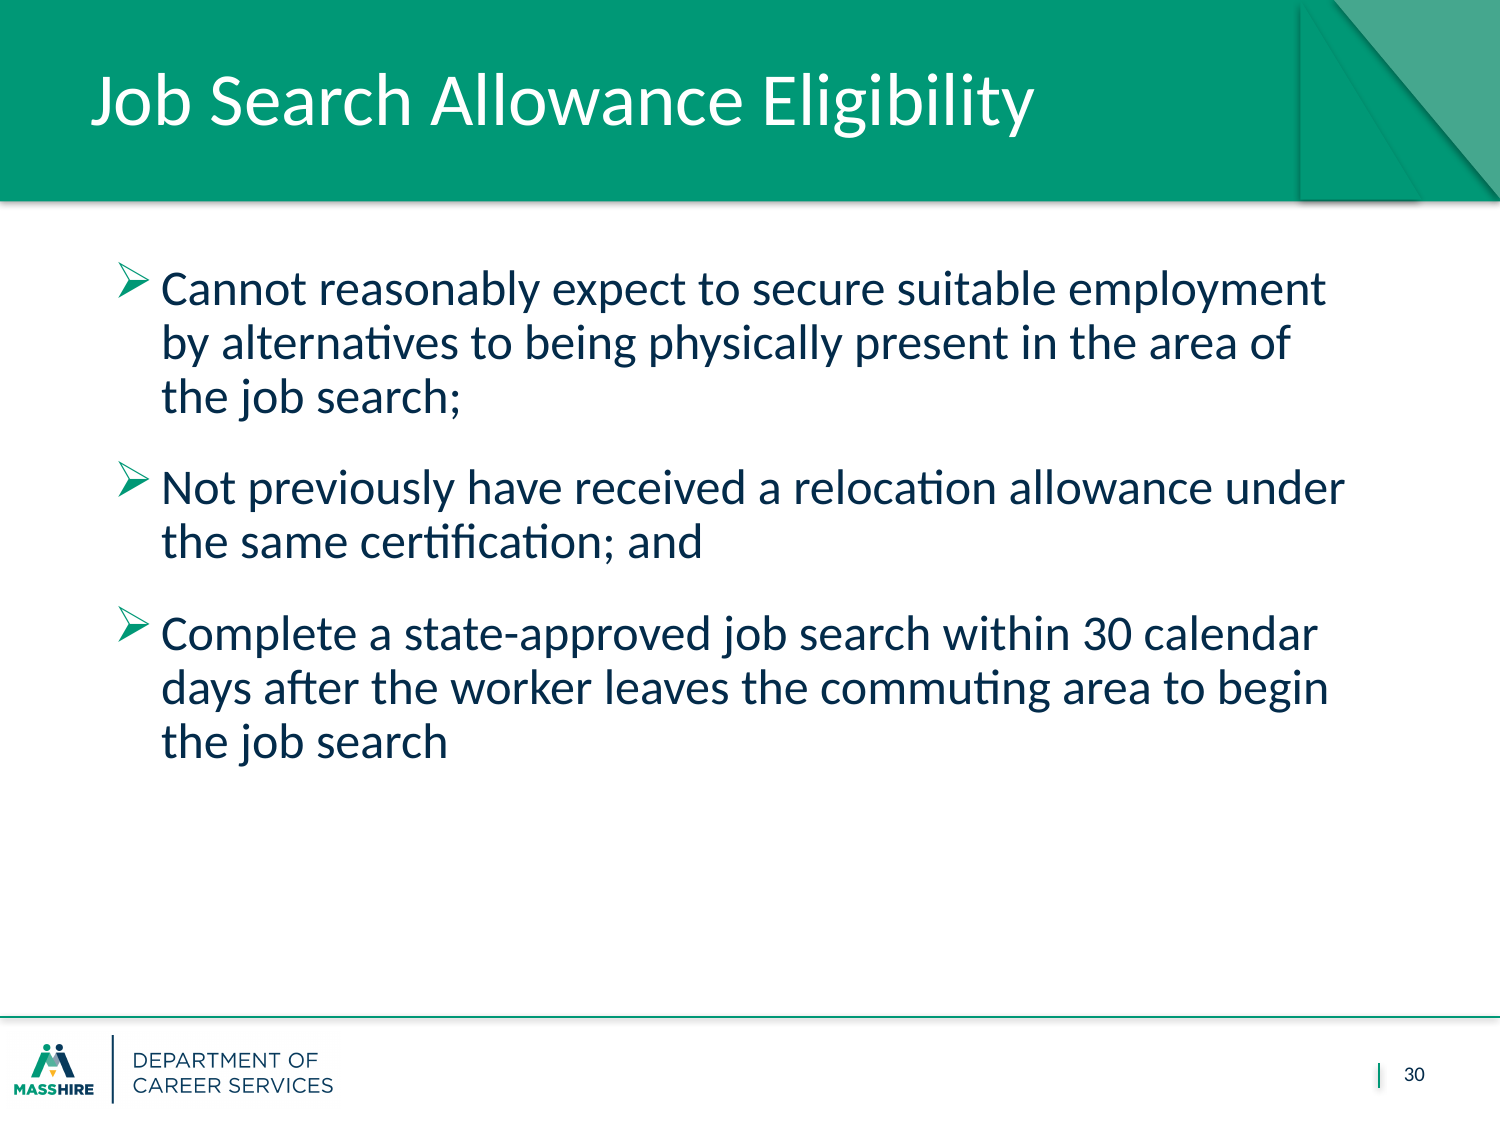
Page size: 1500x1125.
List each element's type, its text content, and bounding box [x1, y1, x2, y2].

title Job Search Allowance Eligibility [75, 22, 1245, 180]
slide_number 30 [1376, 1042, 1425, 1103]
list Cannot reasonably expect to secure suitable employment by alternatives to being physically present in the area of the job search; Not previously have received a relocation allowance under the same certification; and Complete a state-approved job search within 30 calendar days after the worker leaves the commuting area to begin the job search [99, 254, 1383, 911]
picture [6, 1031, 341, 1109]
